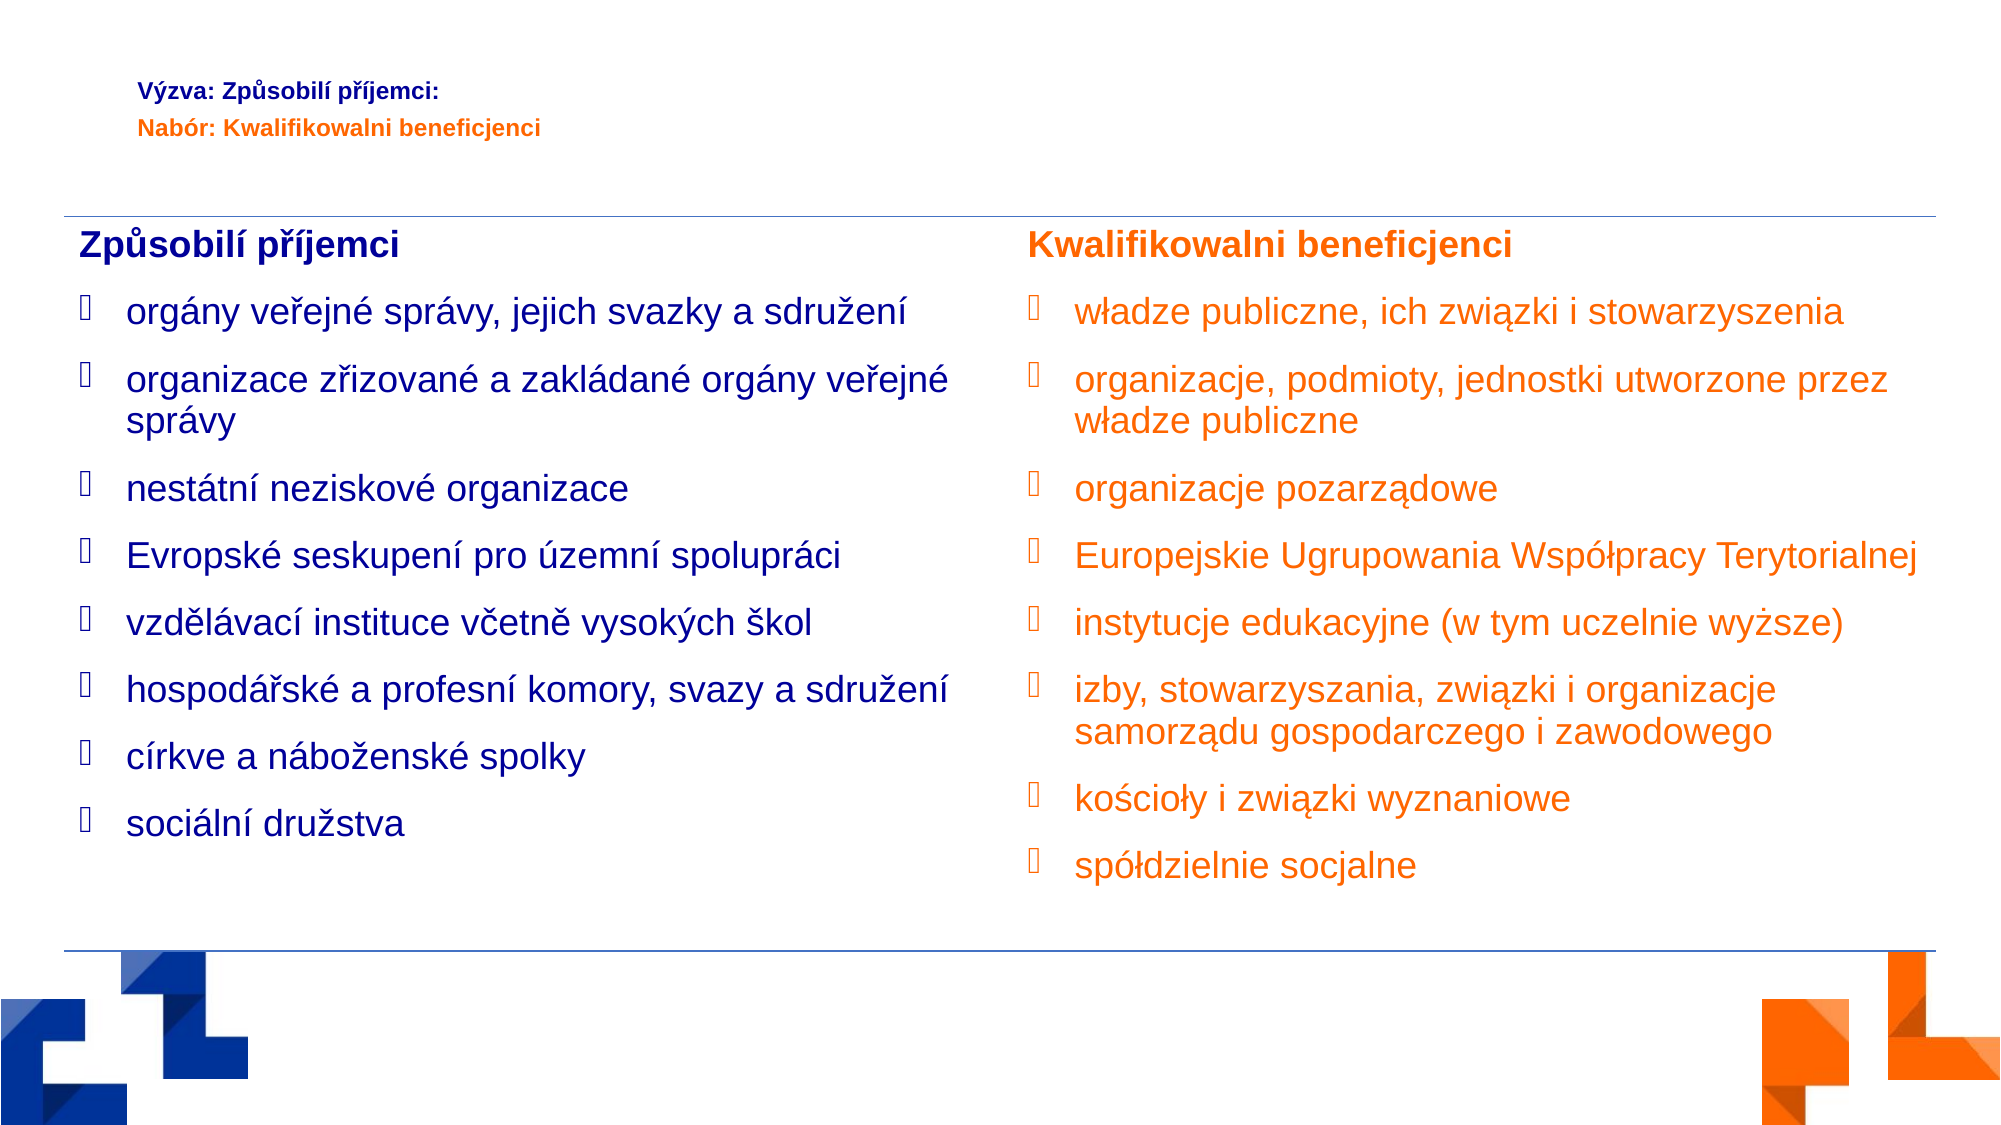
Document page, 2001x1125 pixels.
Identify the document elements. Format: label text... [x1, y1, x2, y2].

picture [1888, 952, 2000, 1080]
picture [1, 952, 248, 1125]
table_header Kwalifikowalni beneficjenci władze publiczne, ich związki i stowarzyszenia organizacje, podmioty, jednostki utworzone przez władze publiczne organizacje pozarządowe Europejskie Ugrupowania Współpracy Terytorialnej instytucje edukacyjne (w tym uczelnie wyższe) izby, stowarzyszania, związki i organizacje samorządu gospodarczego i zawodowego kościoły i związki wyznaniowe spółdzielnie socjalne [1000, 217, 1936, 950]
picture [1761, 999, 1849, 1125]
title Výzva: Způsobilí příjemci: Nabór: Kwalifikowalni beneficjenci [122, 59, 1896, 149]
table_header Způsobilí příjemci orgány veřejné správy, jejich svazky a sdružení organizace zřizované a zakládané orgány veřejné správy nestátní neziskové organizace Evropské seskupení pro územní spolupráci vzdělávací instituce včetně vysokých škol hospodářské a profesní komory, svazy a sdružení církve a náboženské spolky sociální družstva [64, 217, 1000, 950]
